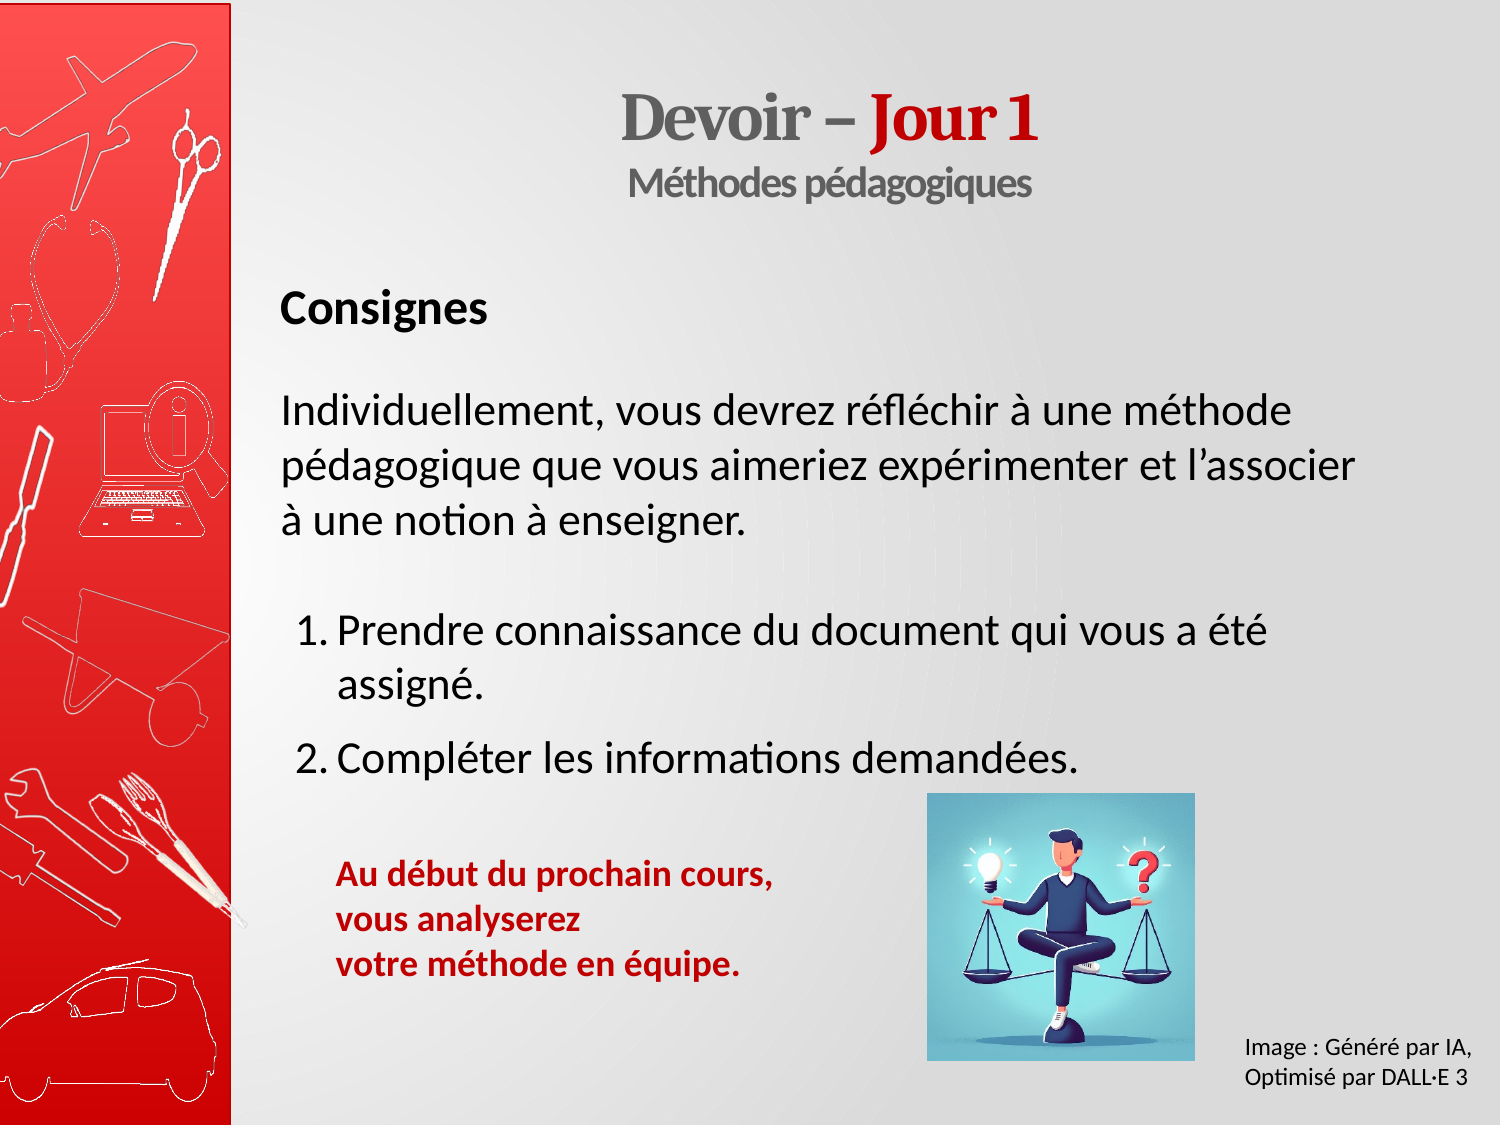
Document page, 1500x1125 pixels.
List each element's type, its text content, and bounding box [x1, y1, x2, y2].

picture [926, 792, 1195, 1061]
title Devoir – Jour 1 Méthodes pédagogiques [265, 45, 1395, 233]
text_box Au début du prochain cours, vous analyserez votre méthode en équipe. [320, 842, 841, 1037]
list Consignes Individuellement, vous devrez réfléchir à une méthode pédagogique que vous aimeriez expérimenter et l’associer à une notion à enseigner. Prendre connaissance du document qui vous a été assigné. Compléter les informations demandées. [265, 267, 1395, 858]
text_box Image : Généré par IA, Optimisé par DALL·E 3 [1229, 1023, 1494, 1098]
picture [0, 0, 261, 765]
picture [0, 743, 227, 1114]
